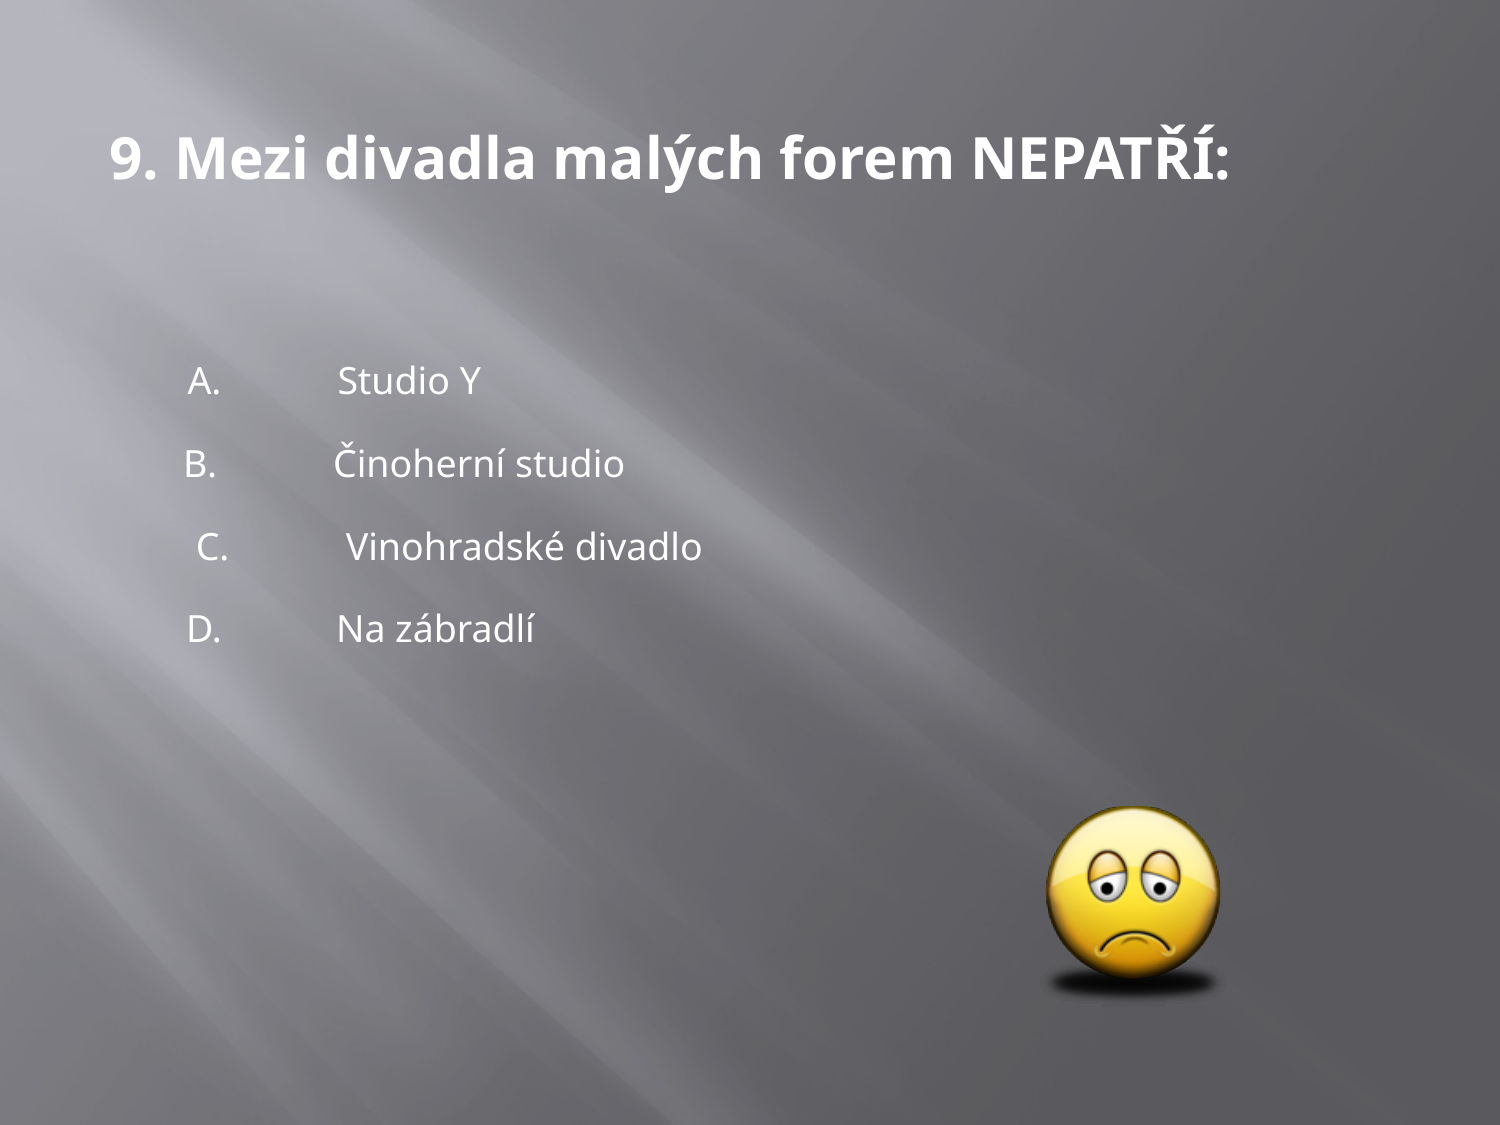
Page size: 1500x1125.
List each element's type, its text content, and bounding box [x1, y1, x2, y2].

text_box D. Na zábradlí [171, 597, 551, 658]
list 9. Mezi divadla malých forem NEPATŘÍ: [76, 113, 1427, 315]
text_box B. Činoherní studio [168, 432, 641, 493]
text_box C. Vinohradské divadlo [181, 515, 719, 575]
picture [1033, 806, 1234, 1008]
text_box A. Studio Y [172, 349, 497, 410]
